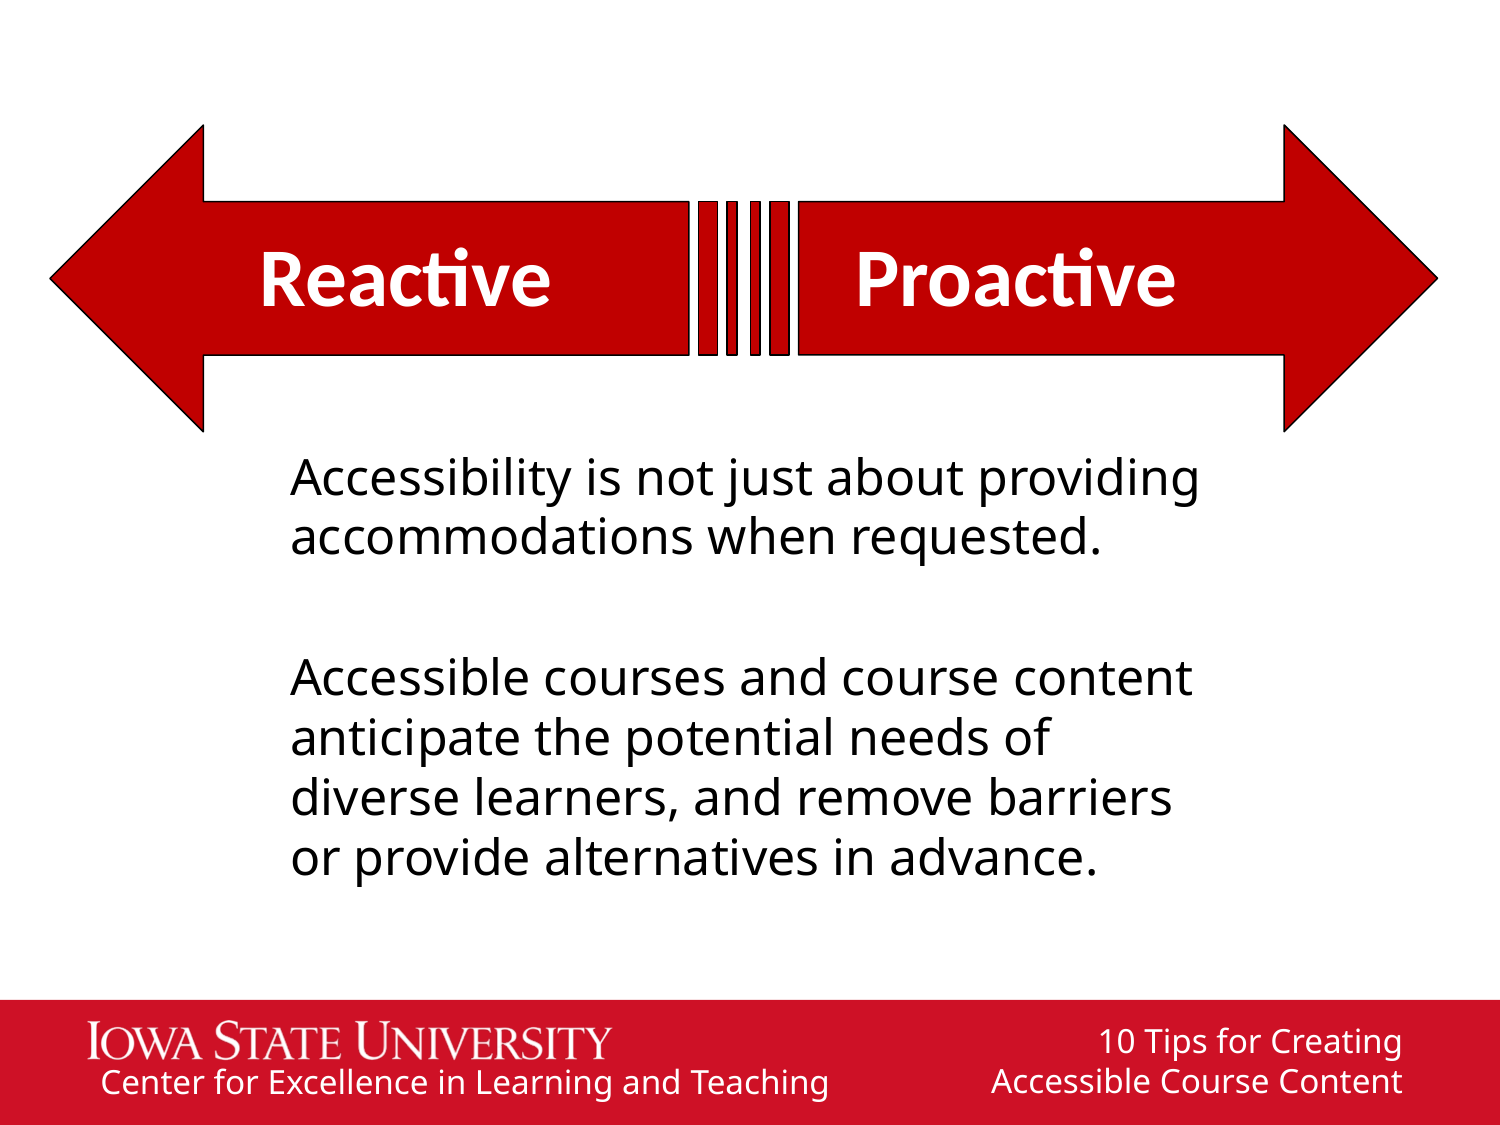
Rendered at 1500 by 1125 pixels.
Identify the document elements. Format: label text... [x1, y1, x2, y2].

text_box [49, 124, 1438, 432]
list Accessibility is not just about providing accommodations when requested. Accessible courses and course content anticipate the potential needs of diverse learners, and remove barriers or provide alternatives in advance. [274, 441, 1226, 976]
picture [87, 1020, 613, 1064]
